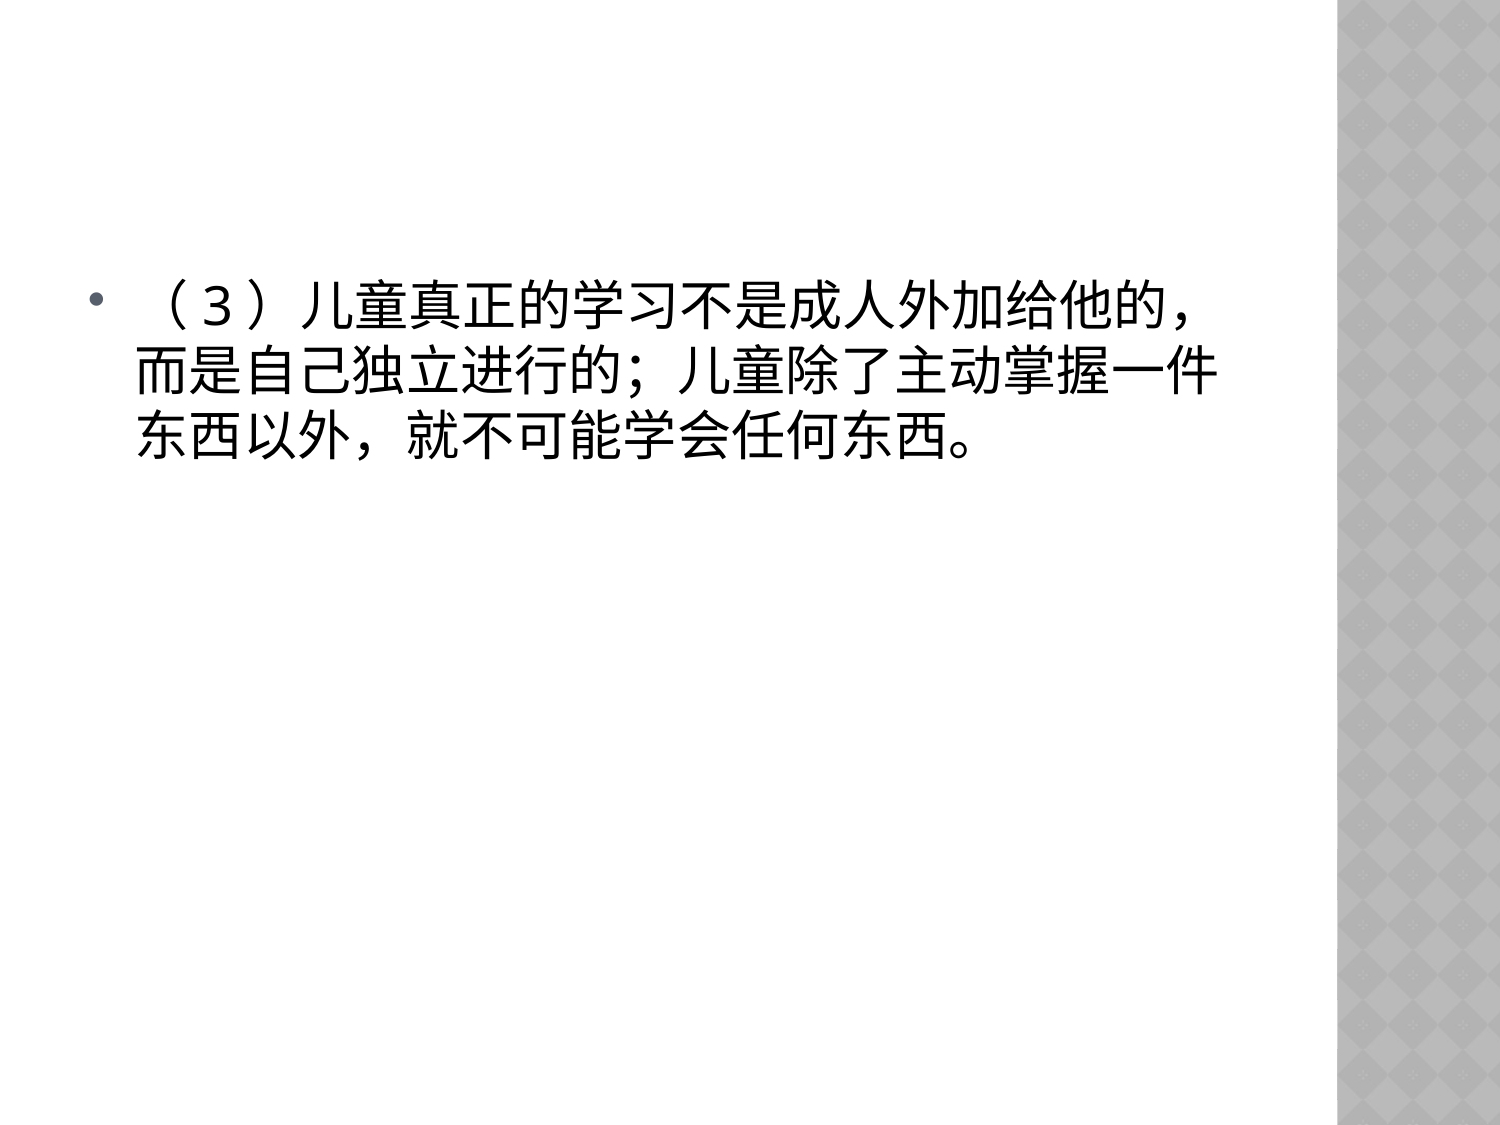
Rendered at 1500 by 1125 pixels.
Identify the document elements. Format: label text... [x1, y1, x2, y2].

list （3）儿童真正的学习不是成人外加给他的，而是自己独立进行的；儿童除了主动掌握一件东西以外，就不可能学会任何东西。 [75, 264, 1263, 1059]
